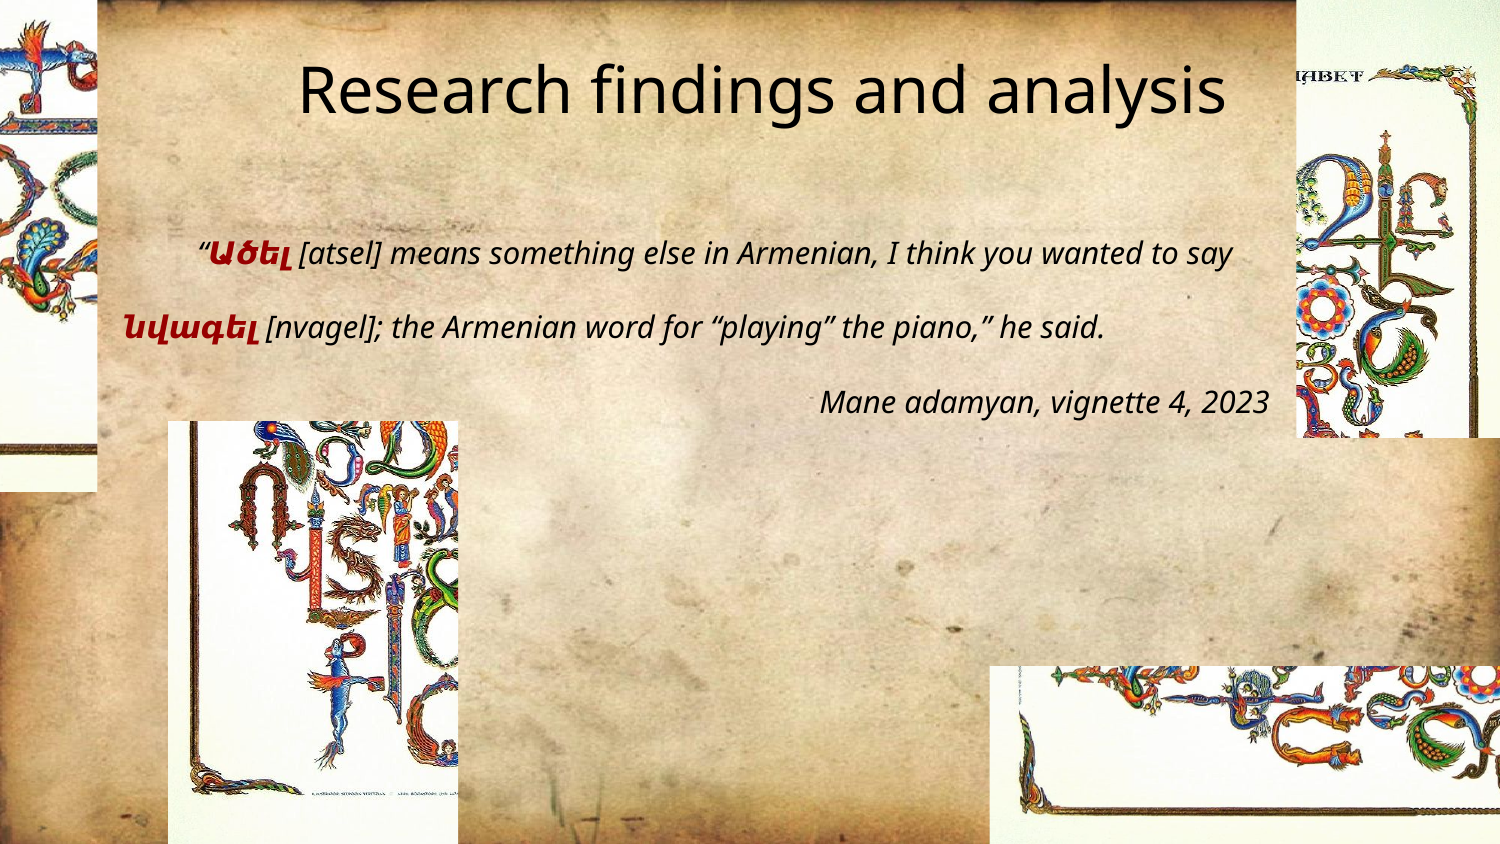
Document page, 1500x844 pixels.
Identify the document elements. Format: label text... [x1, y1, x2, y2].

picture [0, 0, 1500, 844]
title Research findings and analysis [98, 33, 1291, 128]
list “Ածել [atsel] means something else in Armenian, I think you wanted to say նվագել [nvagel]; the Armenian word for “playing” the piano,” he said. Mane adamyan, vignette 4, 2023 [109, 180, 1285, 438]
